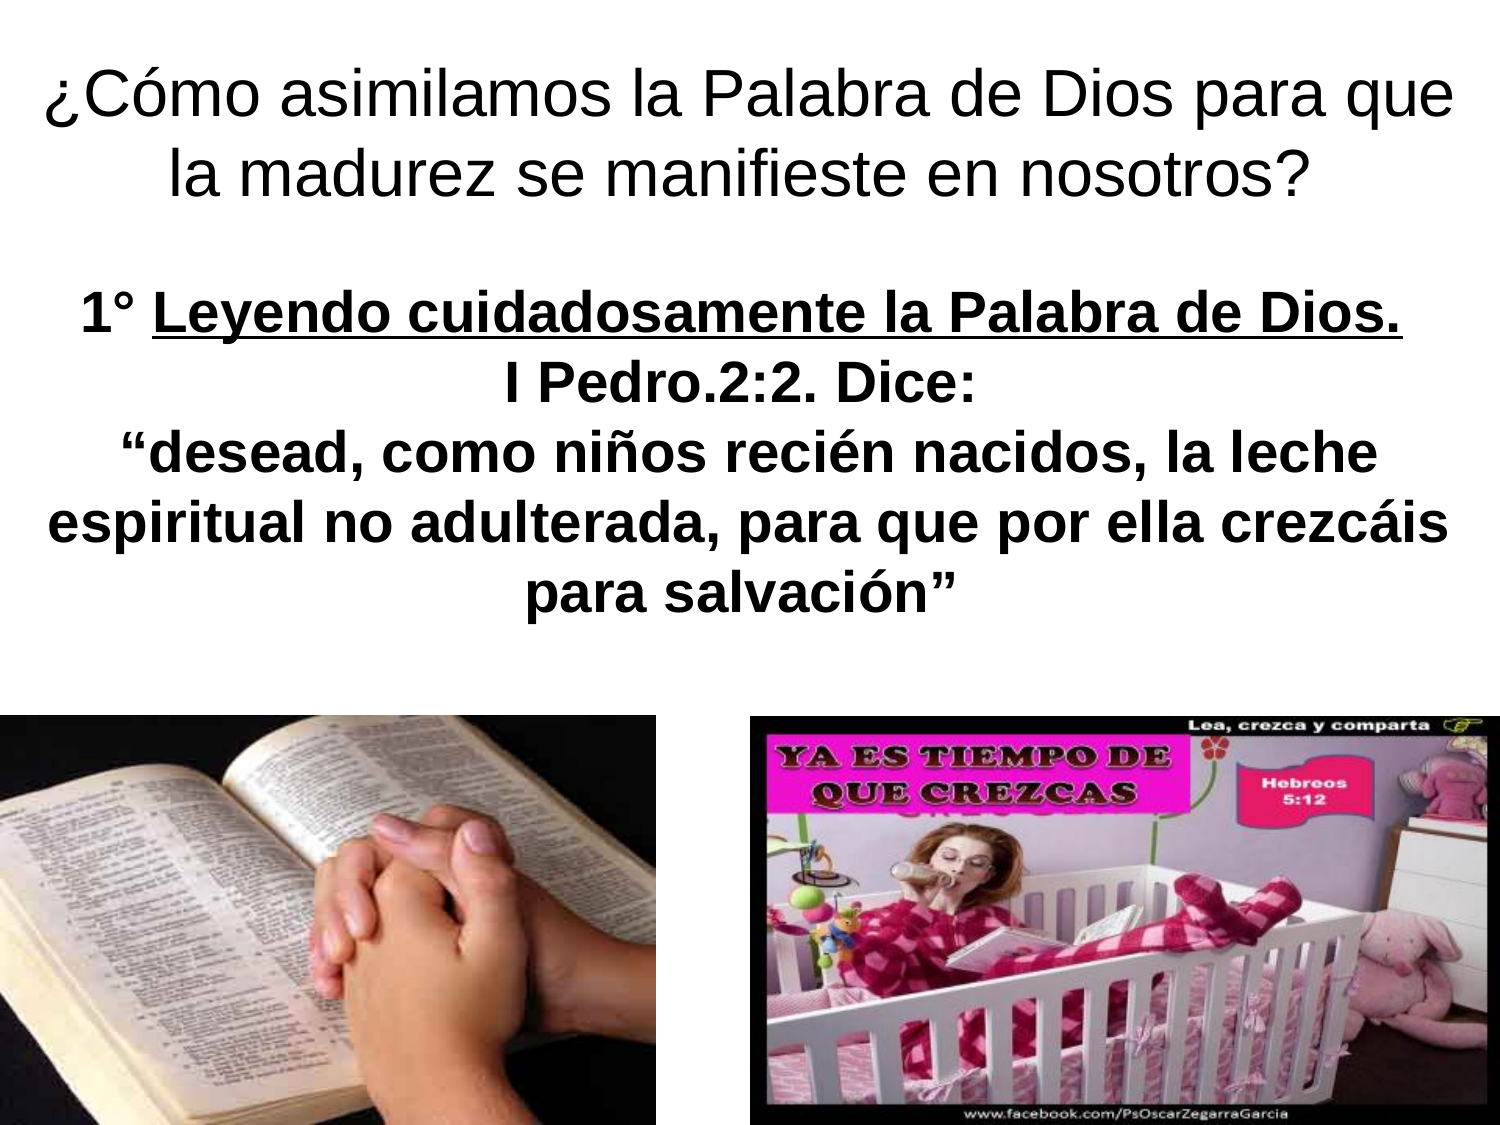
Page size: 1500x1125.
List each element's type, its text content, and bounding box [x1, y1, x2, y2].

text_box ¿Cómo asimilamos la Palabra de Dios para que la madurez se manifieste en nosotros? [0, 42, 1500, 218]
picture [749, 715, 1500, 1125]
picture [0, 715, 656, 1125]
text_box 1° Leyendo cuidadosamente la Palabra de Dios. I Pedro.2:2. Dice: “desead, como niños recién nacidos, la leche espiritual no adulterada, para que por ella crezcáis para salvación” [0, 267, 1500, 632]
